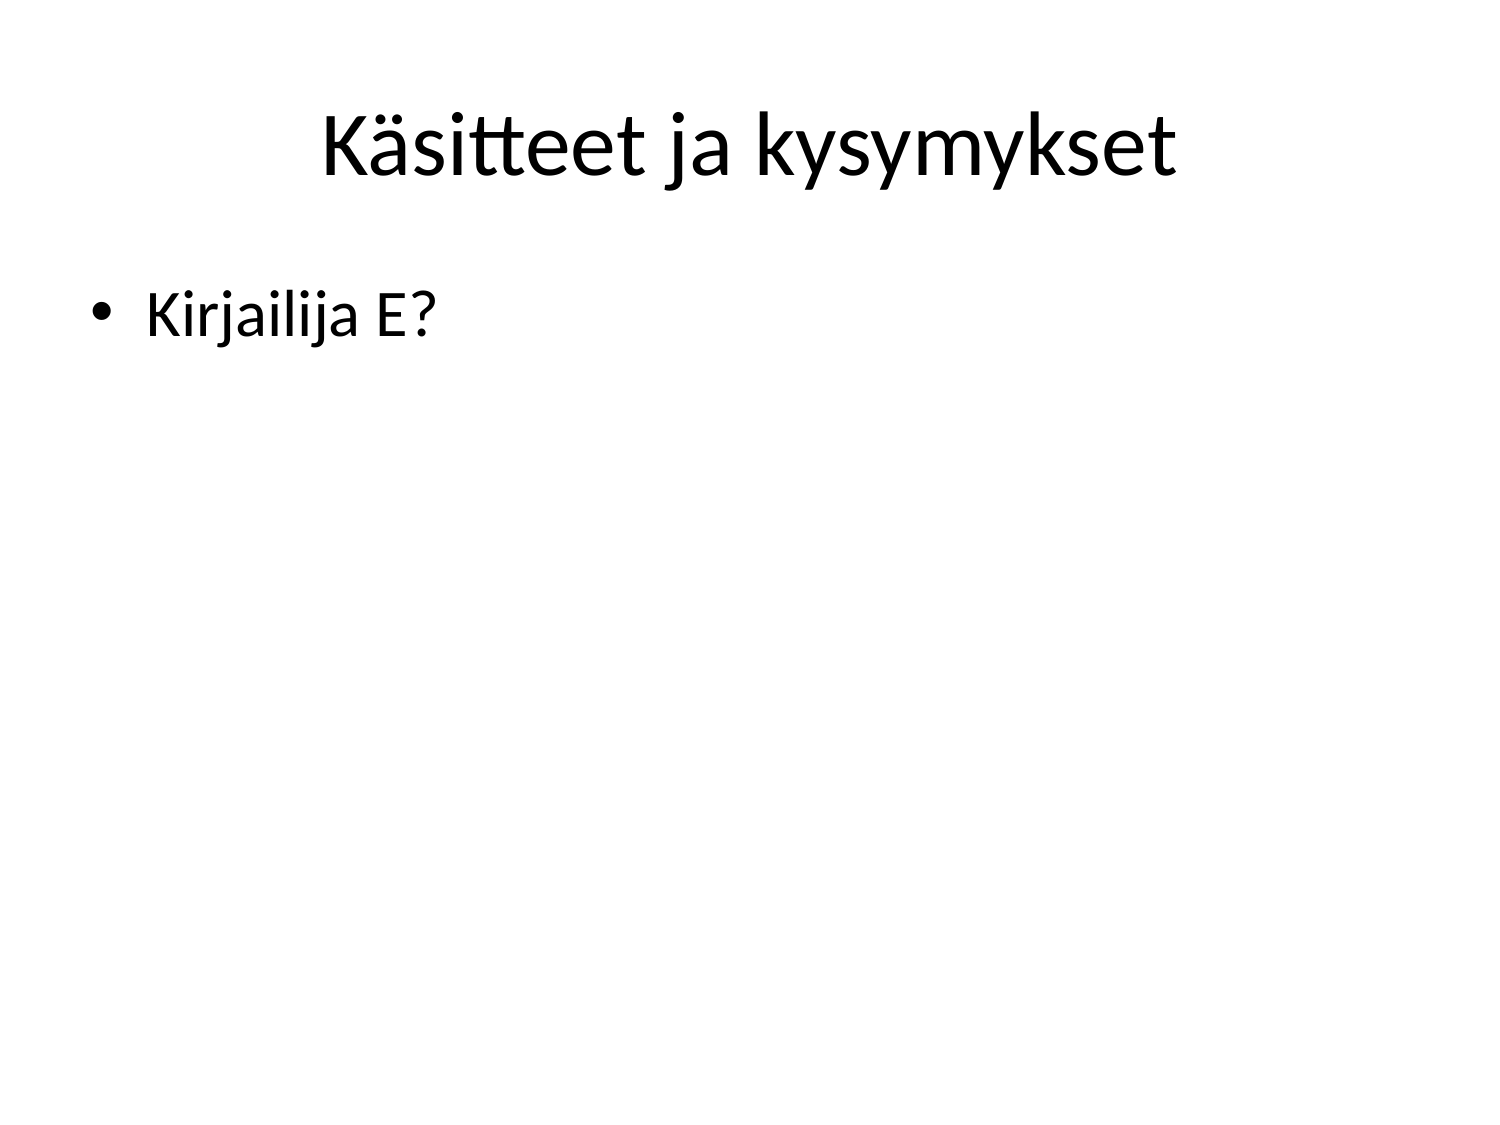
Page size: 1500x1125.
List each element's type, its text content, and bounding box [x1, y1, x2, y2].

title Käsitteet ja kysymykset [75, 45, 1425, 233]
list Kirjailija E? [75, 262, 1425, 1005]
